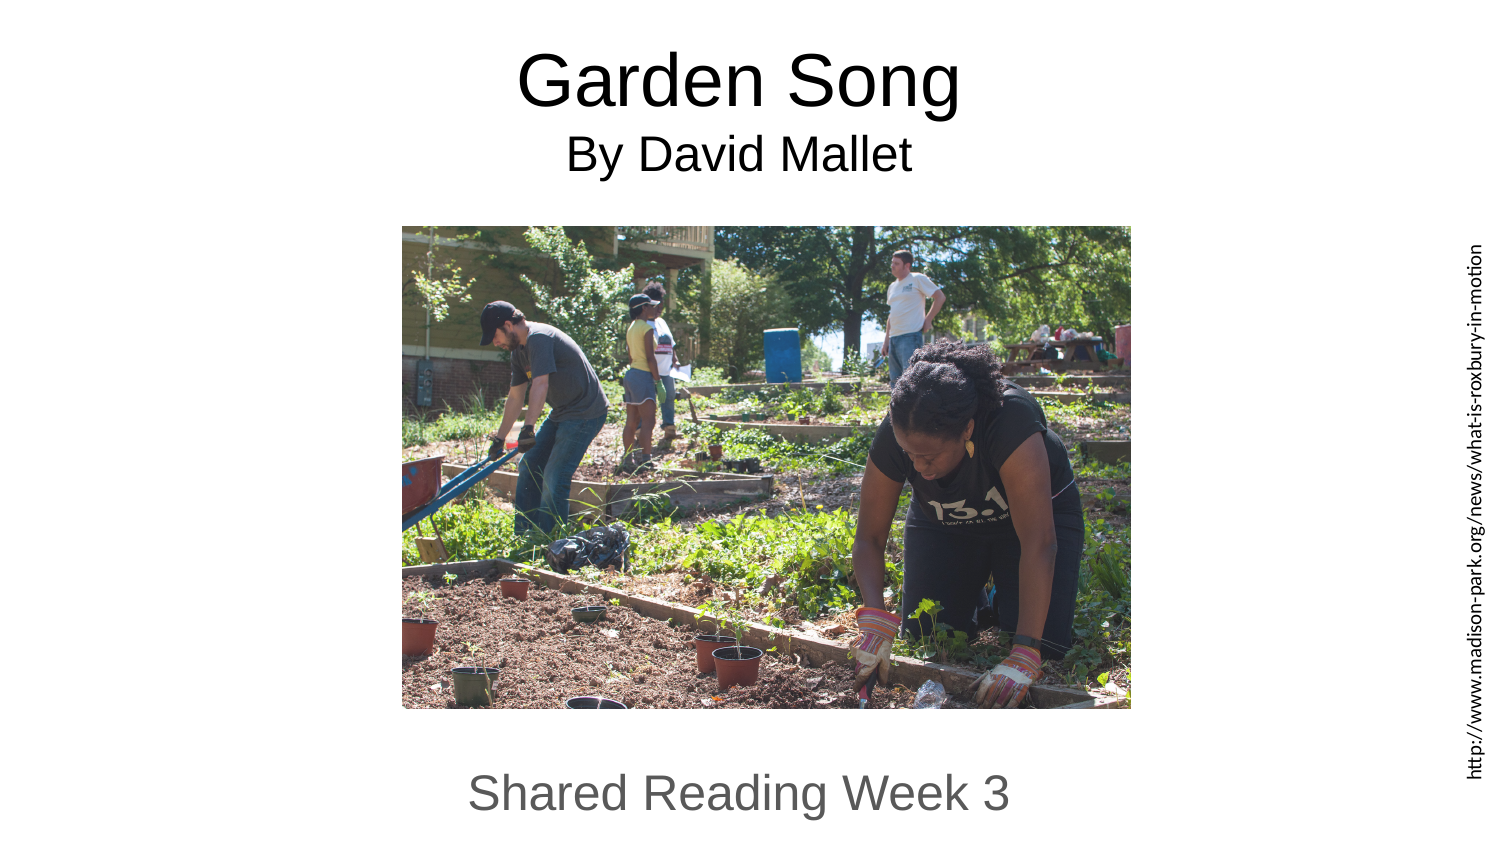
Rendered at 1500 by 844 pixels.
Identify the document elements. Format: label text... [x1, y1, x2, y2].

text_box http://www.madison-park.org/news/what-is-roxbury-in-motion [1445, 136, 1500, 796]
subtitle Shared Reading Week 3 [402, 715, 1076, 833]
picture [402, 225, 1131, 710]
title Garden Song By David Mallet [42, 20, 1436, 226]
